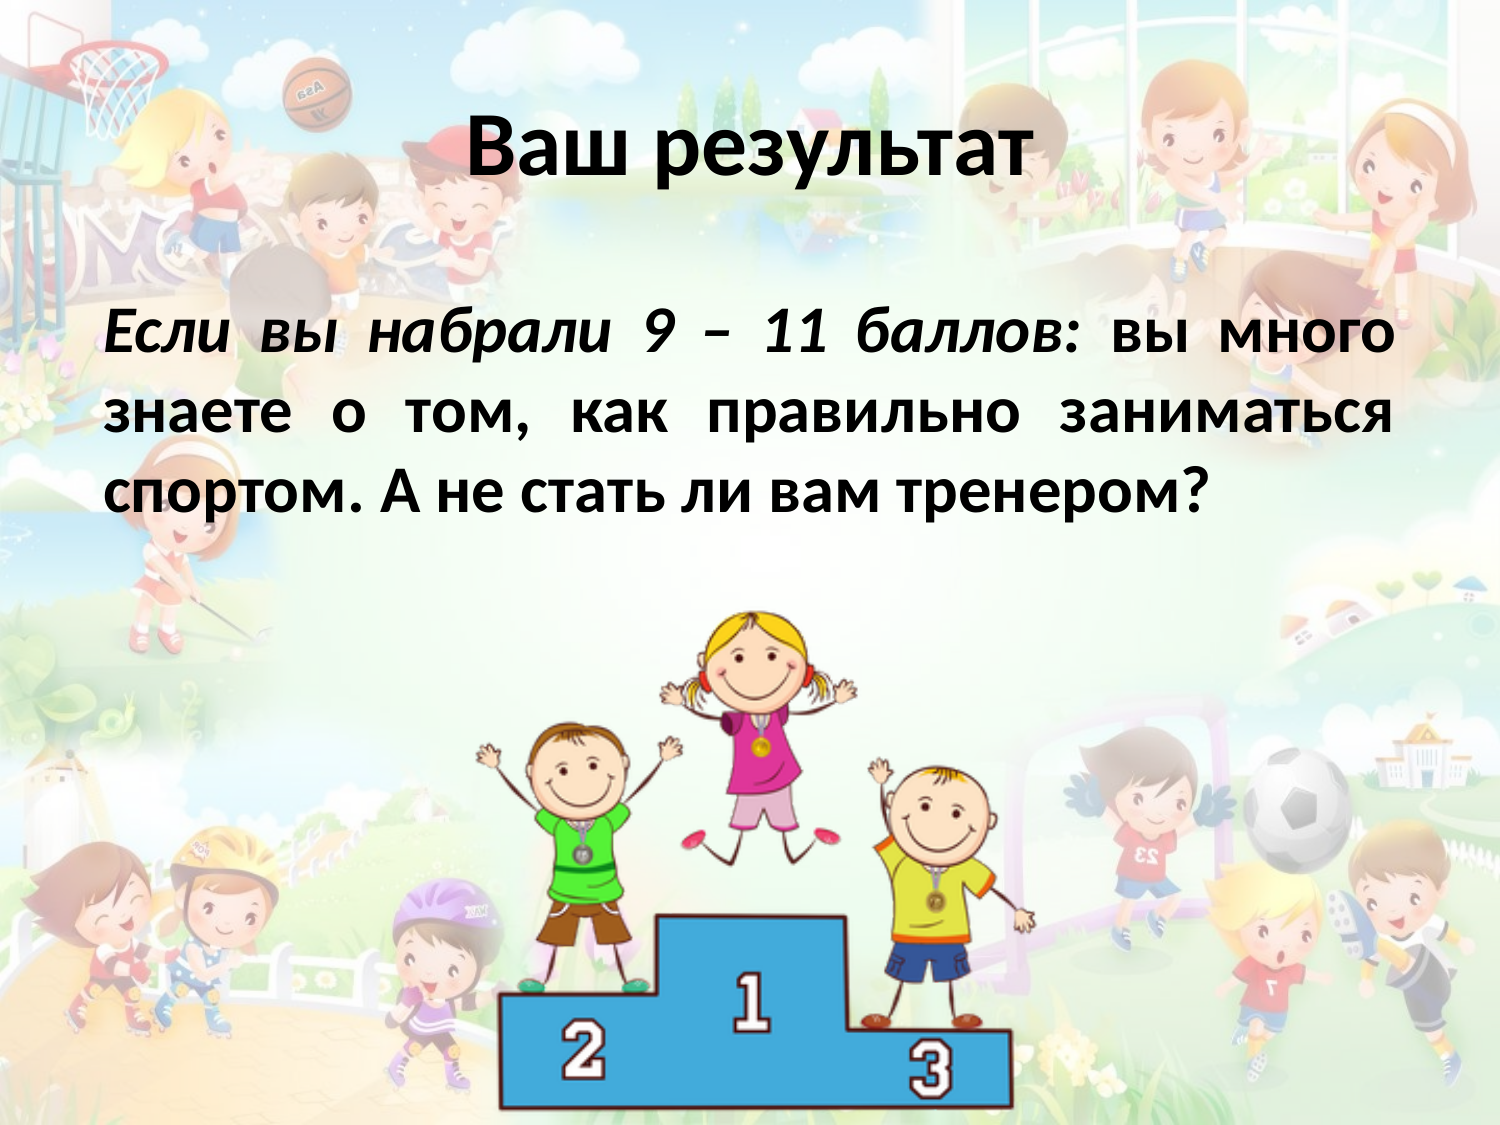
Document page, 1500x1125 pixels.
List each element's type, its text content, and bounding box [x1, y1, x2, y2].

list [466, 561, 1055, 1125]
title Ваш результат [75, 45, 1425, 233]
text_box Если вы набрали 9 – 11 баллов: вы много знаете о том, как правильно заниматься спортом. А не стать ли вам тренером? [88, 278, 1412, 534]
